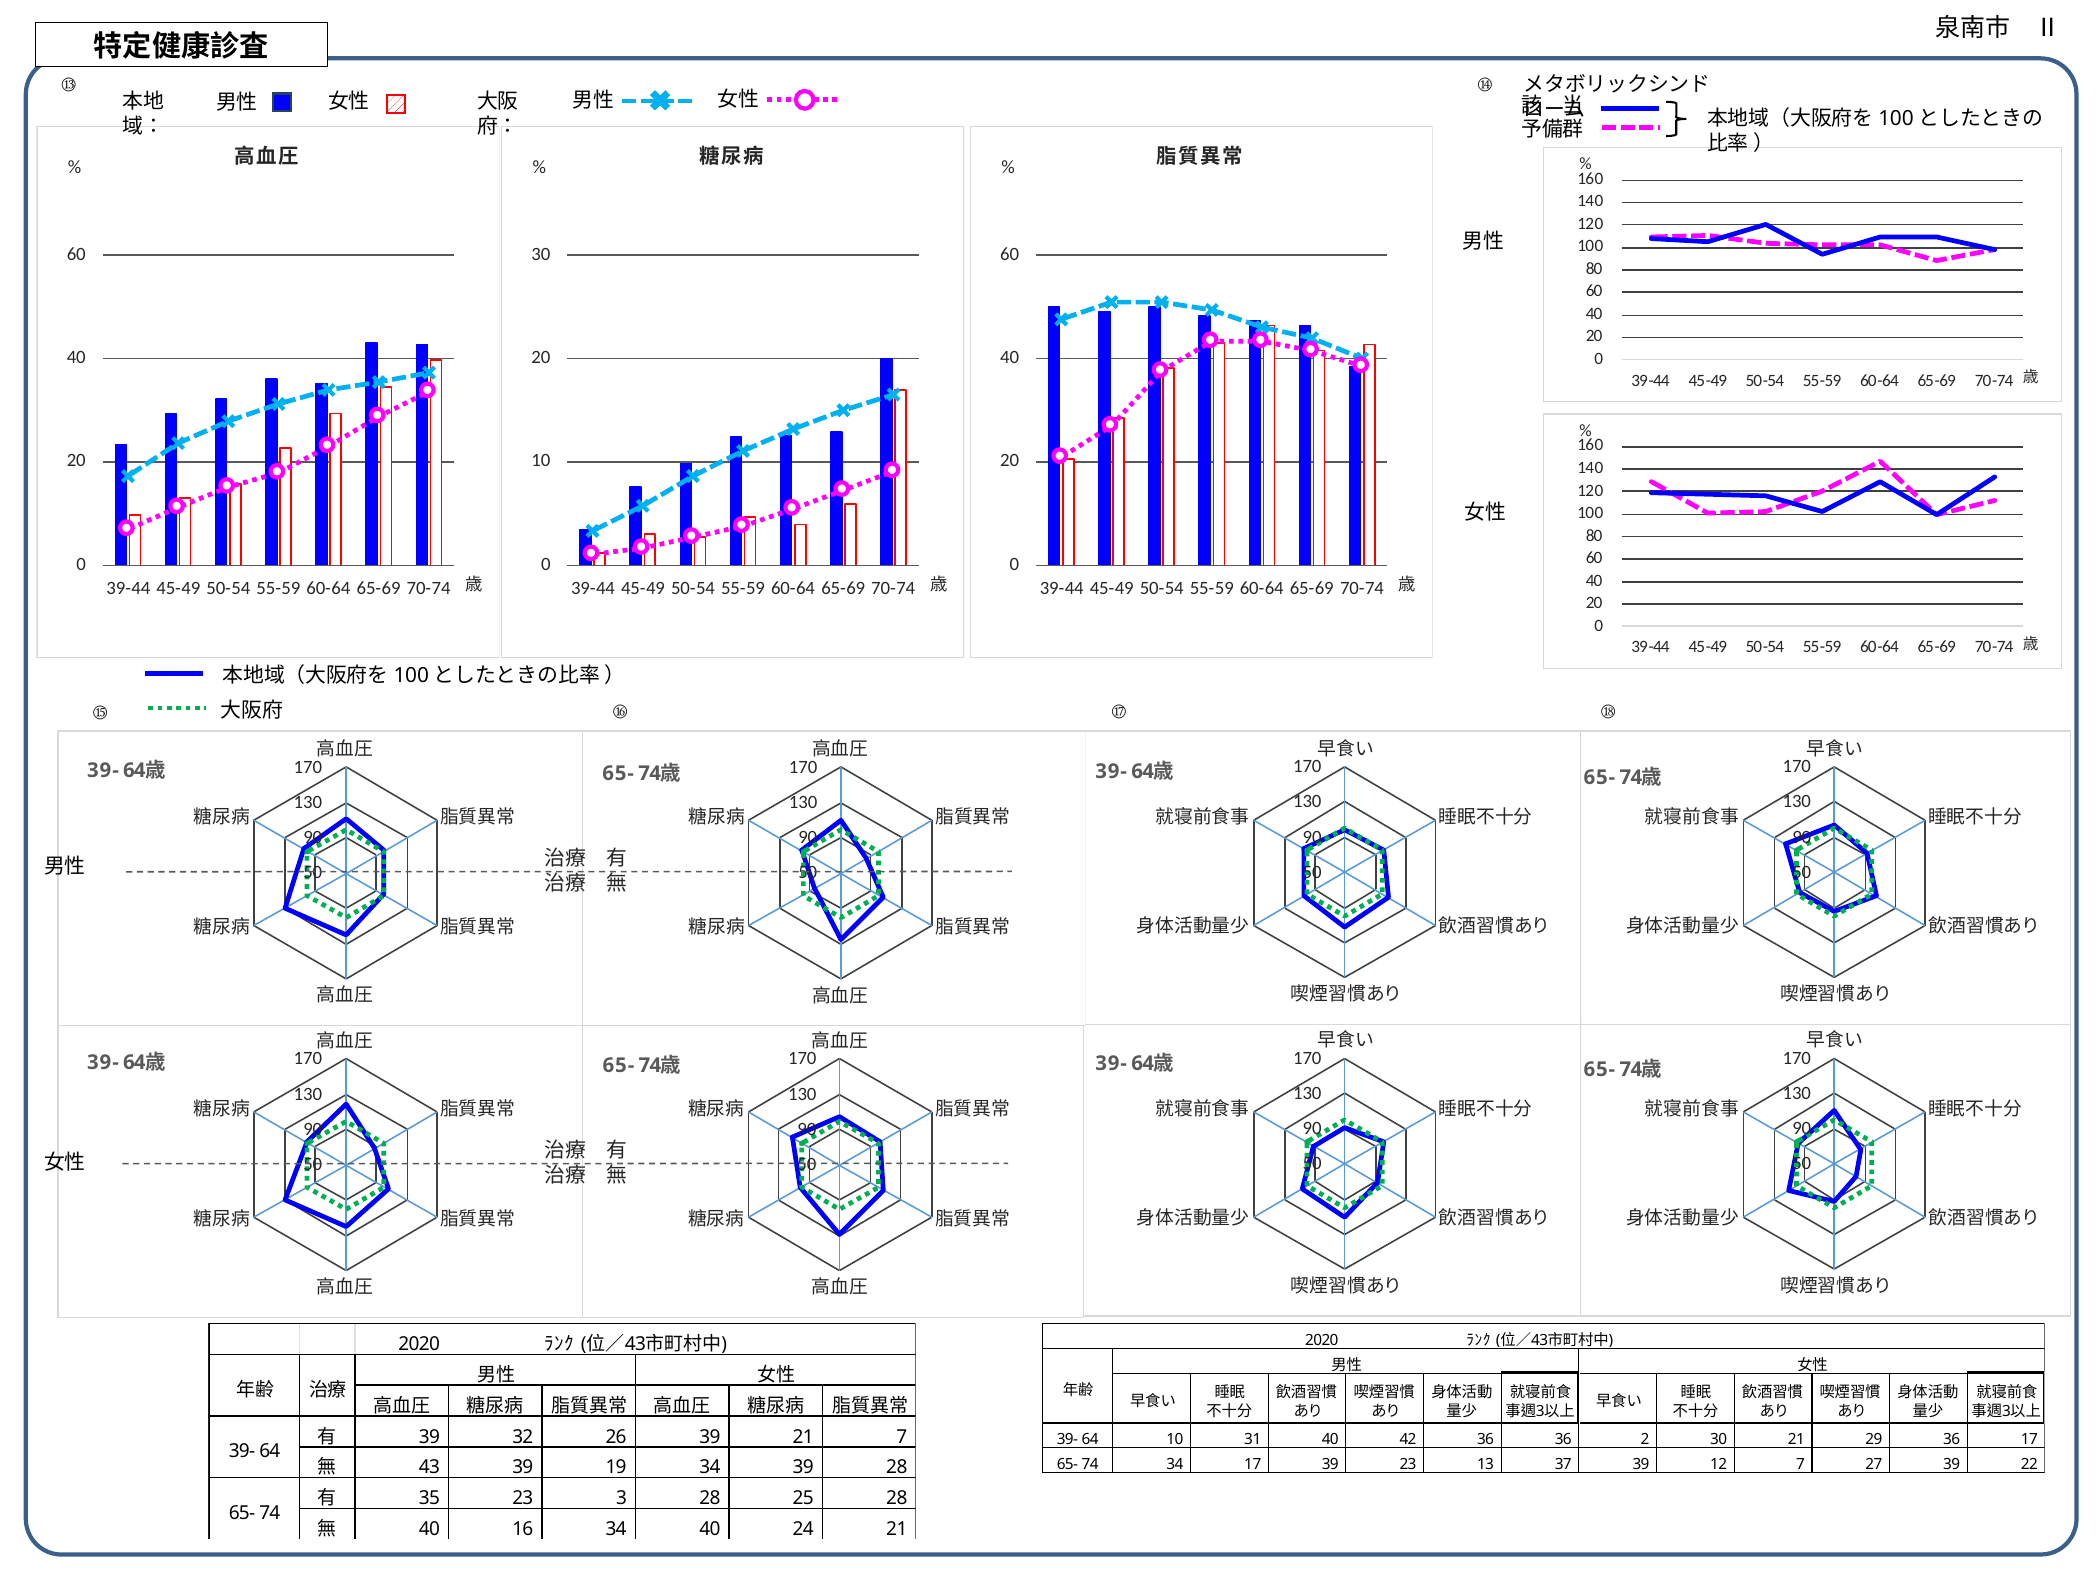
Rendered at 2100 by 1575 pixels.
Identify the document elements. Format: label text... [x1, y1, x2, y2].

text_box ⑮ [77, 690, 131, 729]
text_box [648, 88, 672, 100]
text_box 男性 [201, 81, 274, 122]
text_box 男性 [29, 845, 56, 886]
text_box ⑭ [1462, 63, 1508, 104]
picture [35, 124, 964, 658]
text_box 予備群 [1502, 108, 1603, 149]
text_box 本地域： [108, 80, 212, 124]
text_box 男性 [1447, 219, 1520, 260]
text_box [393, 94, 406, 114]
picture [56, 729, 2071, 1318]
text_box 女性 [313, 80, 393, 120]
text_box 大阪府 [206, 688, 324, 729]
text_box [648, 102, 672, 112]
text_box 女性 [29, 1140, 56, 1181]
text_box 女性 [703, 78, 783, 118]
text_box 本地域（大阪府を100としたときの比率 ） [207, 658, 656, 694]
text_box ⑬ [46, 63, 100, 104]
text_box 女性 [1450, 491, 1530, 532]
text_box メタボリックシンドローム [1508, 63, 1755, 128]
picture [208, 1322, 917, 1541]
text_box ⑱ [1585, 690, 1639, 729]
text_box [274, 92, 292, 112]
picture [1541, 145, 2063, 403]
text_box [25, 58, 2077, 1555]
text_box 泉南市 Ⅱ [1921, 3, 2077, 49]
text_box 大阪府： [462, 79, 567, 124]
text_box ⑯ [597, 689, 651, 729]
text_box 特定健康診査 [35, 22, 328, 67]
text_box 男性 [558, 79, 631, 120]
picture [1541, 412, 2063, 669]
picture [968, 124, 1433, 658]
text_box [794, 89, 815, 99]
text_box [794, 100, 815, 110]
text_box [1666, 128, 1677, 137]
picture [1041, 1322, 2046, 1474]
text_box 本地域（大阪府を100としたときの比率 ） [1692, 97, 2077, 162]
text_box ⑰ [1096, 689, 1150, 729]
